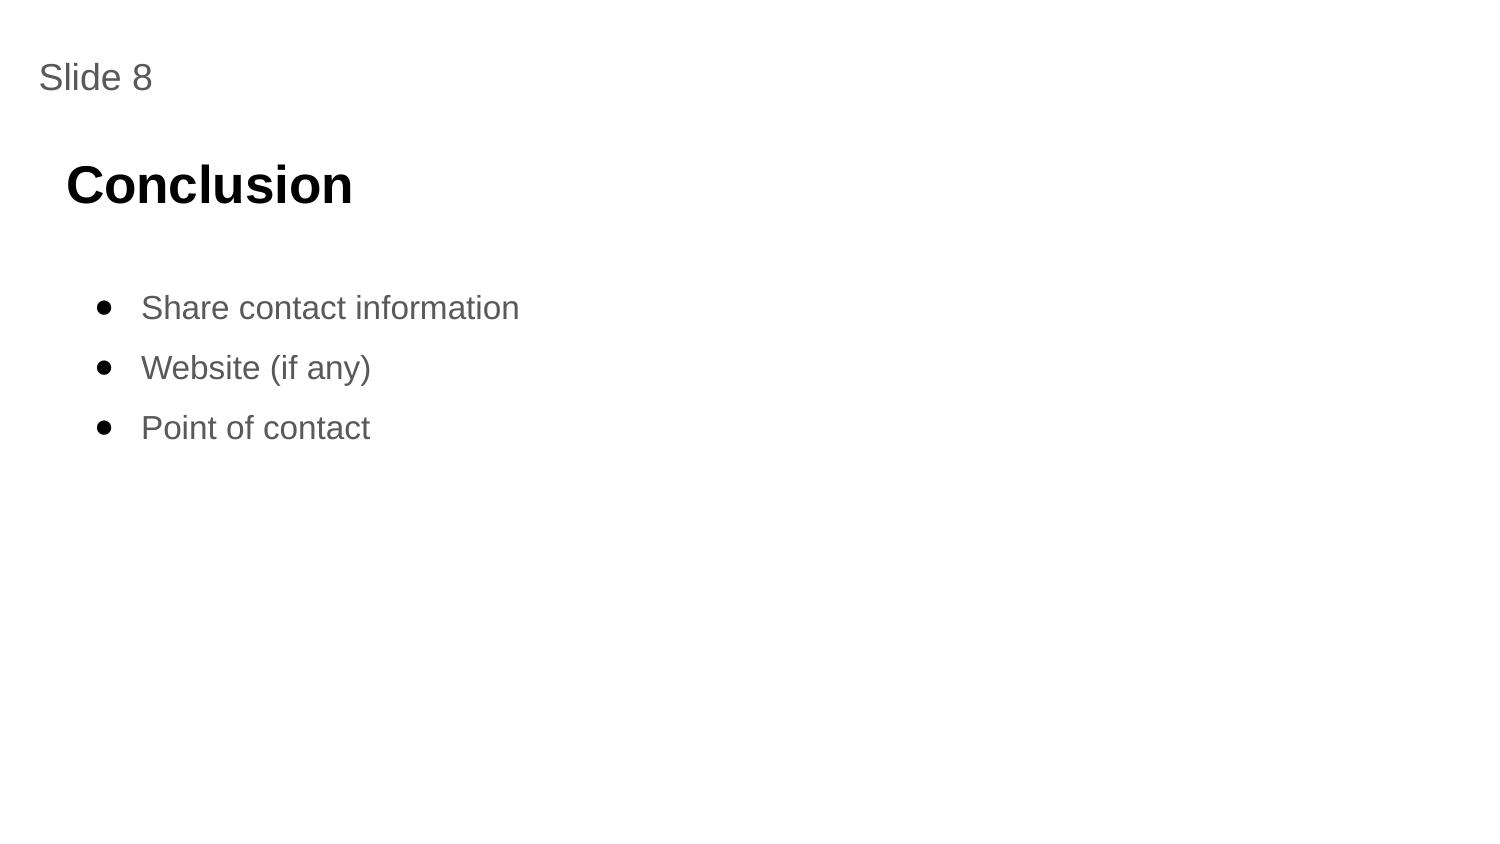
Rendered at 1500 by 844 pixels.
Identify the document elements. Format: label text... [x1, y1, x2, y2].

title Conclusion [51, 135, 1449, 230]
subtitle Slide 8 [23, 30, 559, 144]
list Share contact information Website (if any) Point of contact [51, 251, 1449, 812]
